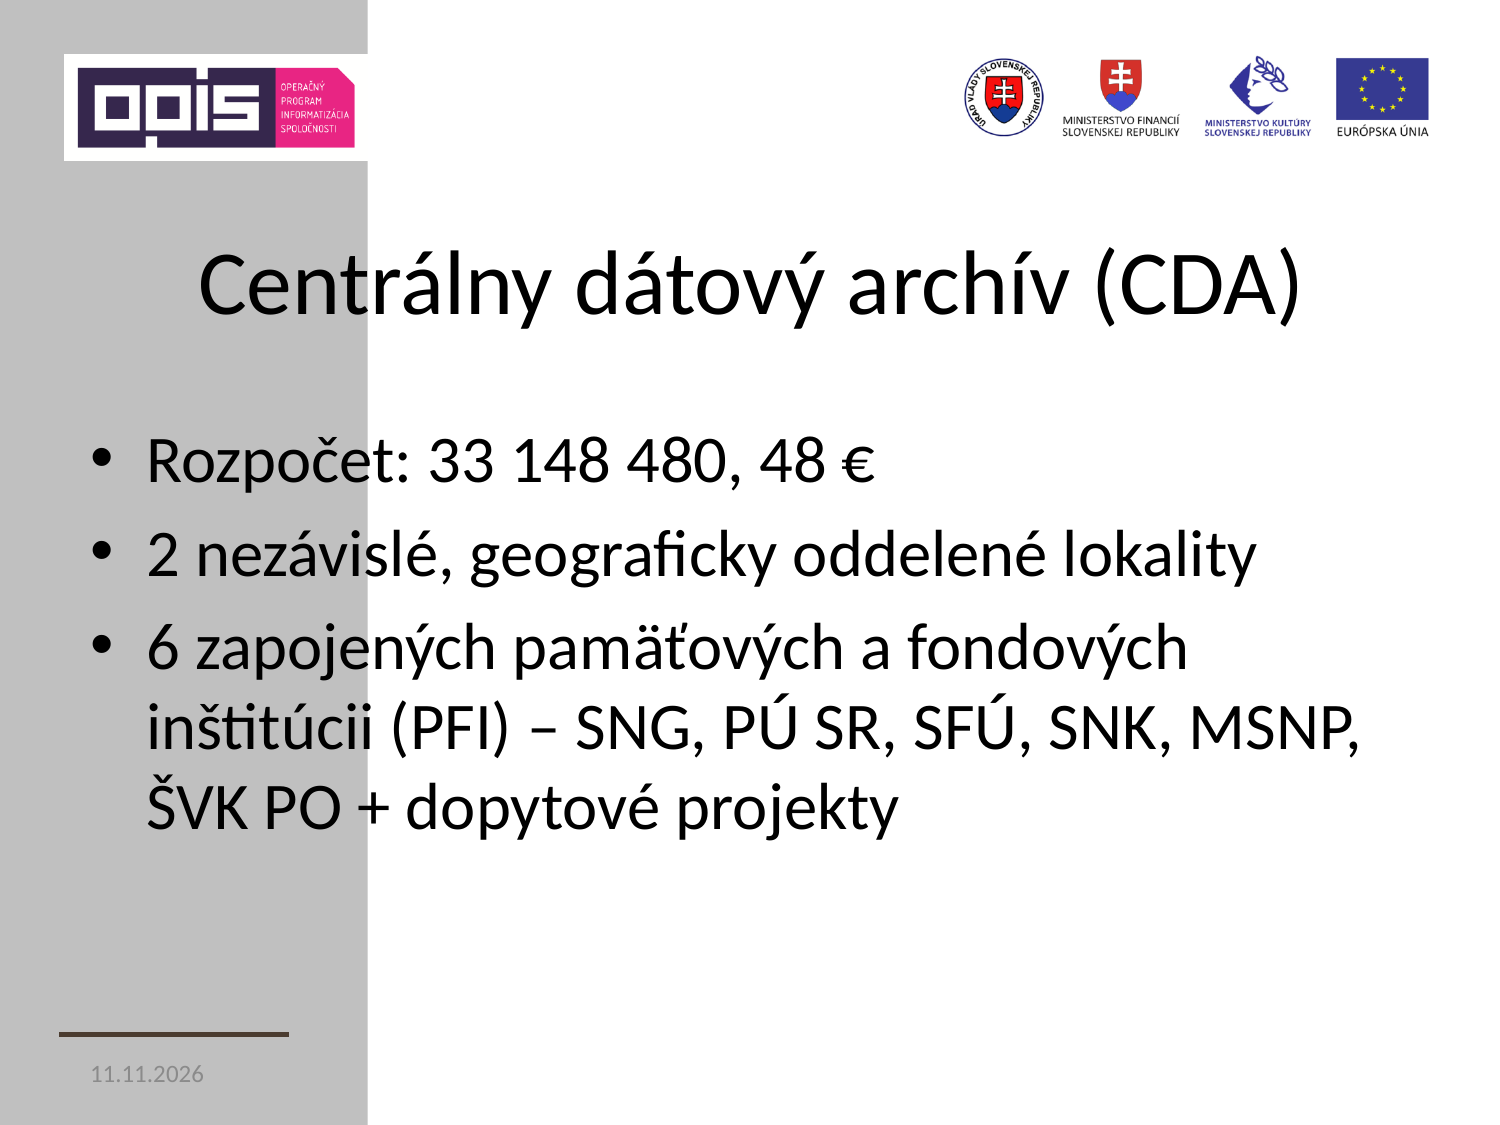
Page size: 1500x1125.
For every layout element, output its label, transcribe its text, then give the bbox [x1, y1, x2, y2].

list Rozpočet: 33 148 480, 48 € 2 nezávislé, geograficky oddelené lokality 6 zapojených pamäťových a fondových inštitúcii (PFI) – SNG, PÚ SR, SFÚ, SNK, MSNP, ŠVK PO + dopytové projekty [74, 408, 1426, 1006]
picture [64, 54, 368, 161]
slide_number 26. 11. 2014 [75, 1042, 361, 1103]
picture [962, 54, 1431, 139]
title Centrálny dátový archív (CDA) [76, 184, 1428, 373]
